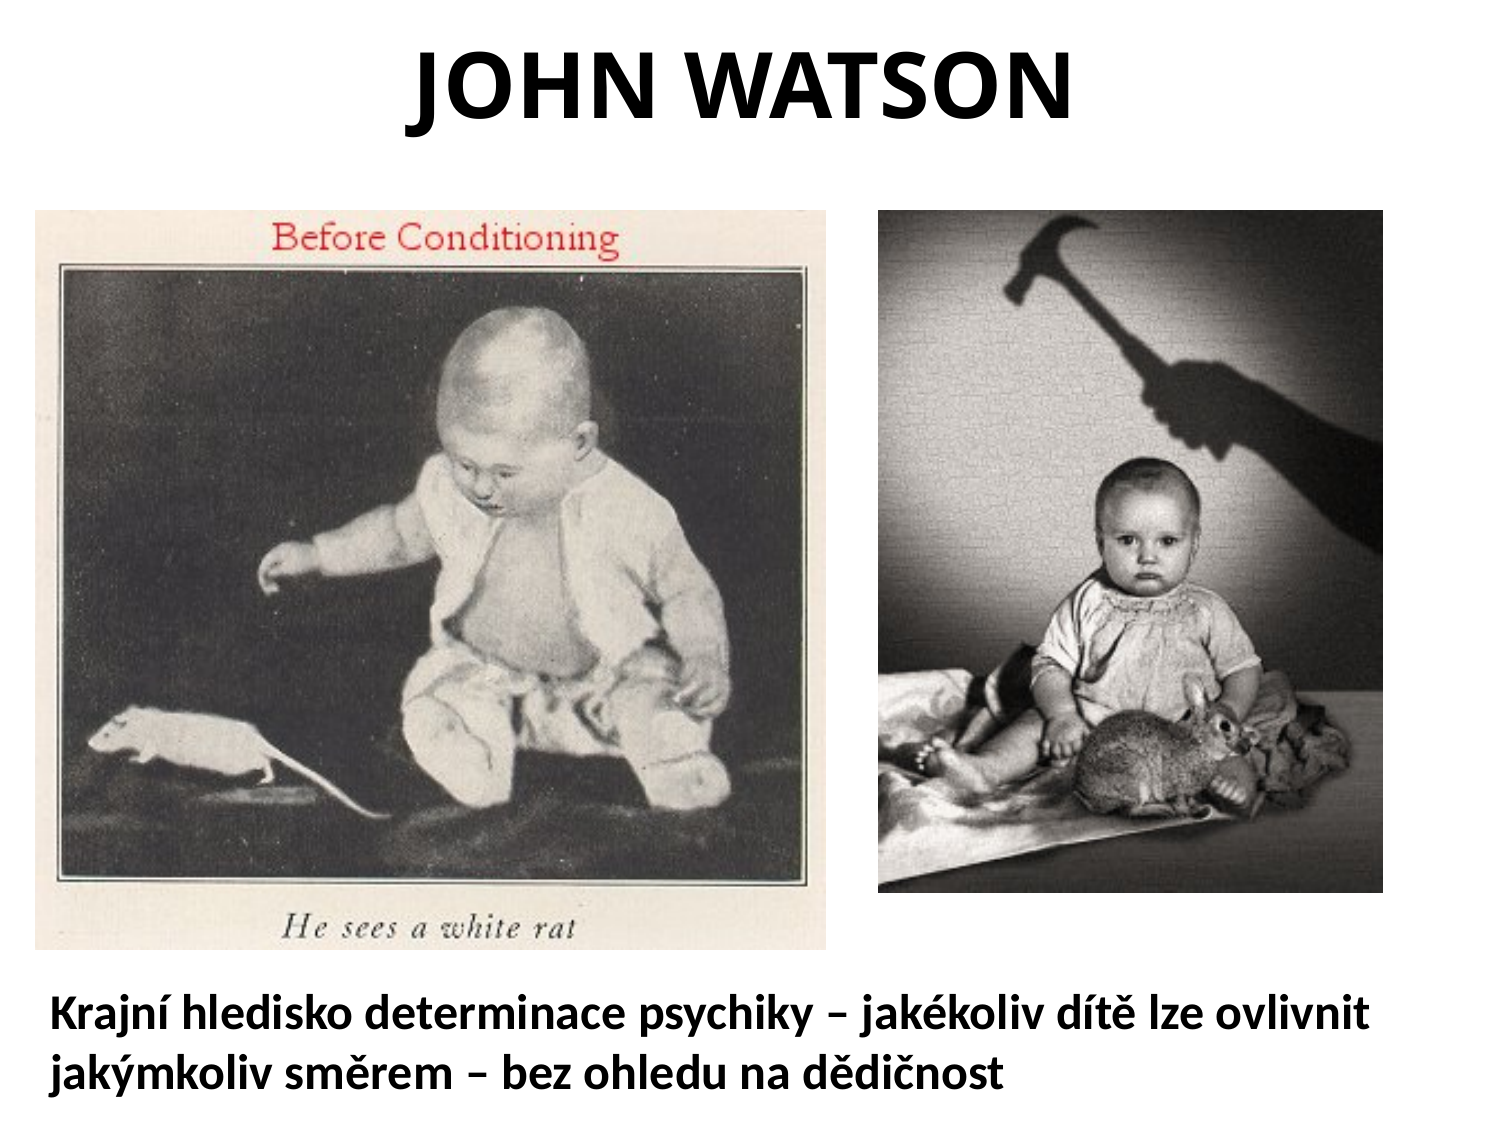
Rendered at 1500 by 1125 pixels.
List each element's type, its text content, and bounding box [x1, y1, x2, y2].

picture [34, 210, 826, 950]
text_box Krajní hledisko determinace psychiky – jakékoliv dítě lze ovlivnit jakýmkoliv směrem – bez ohledu na dědičnost [35, 972, 1407, 1108]
title JOHN WATSON [70, 0, 1421, 164]
picture [878, 210, 1384, 894]
